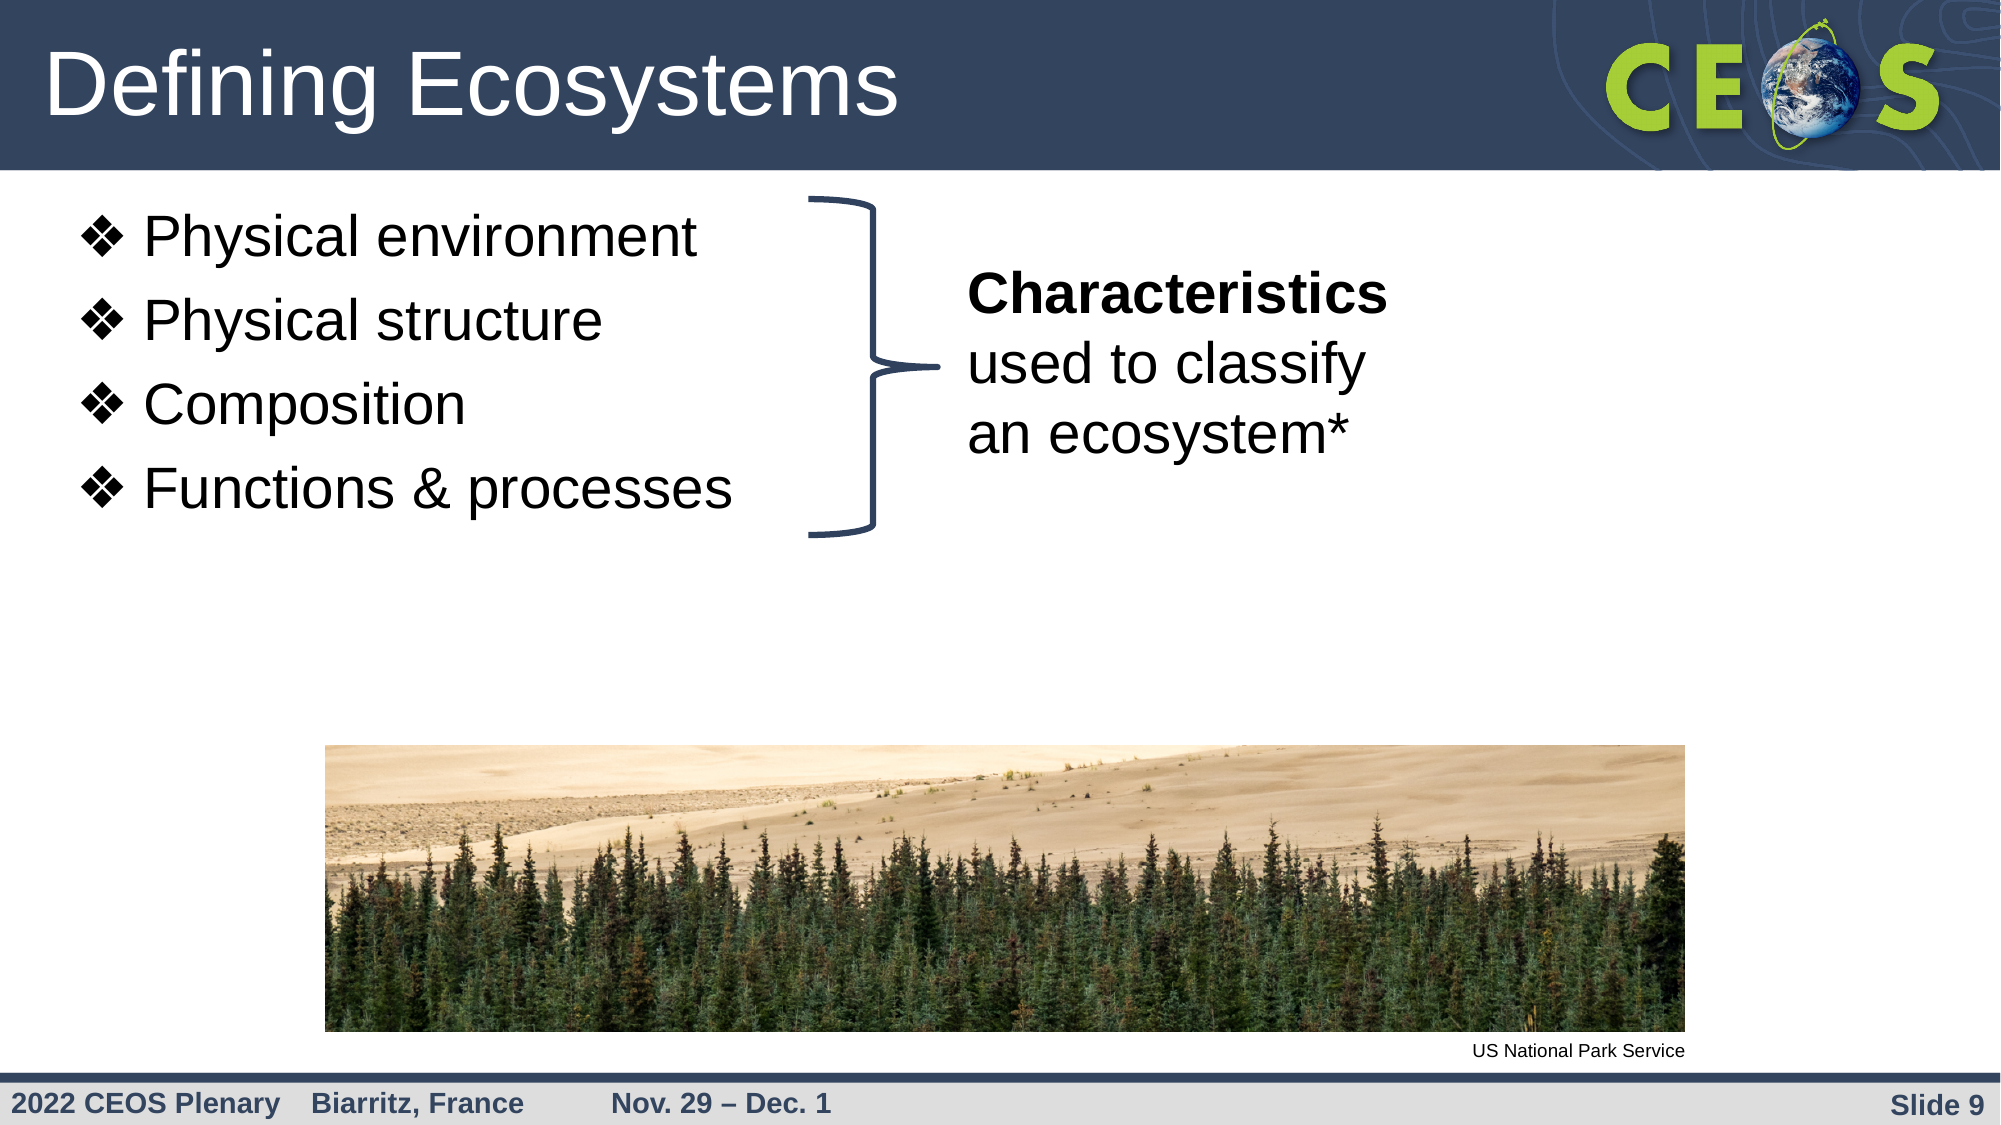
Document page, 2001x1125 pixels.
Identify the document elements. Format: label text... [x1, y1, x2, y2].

list Physical environment Physical structure Composition Functions & processes [53, 199, 1968, 1053]
title Defining Ecosystems [28, 28, 1569, 157]
text_box Characteristics used to classify an ecosystem* [952, 247, 1437, 473]
picture [1606, 18, 1939, 150]
text_box US National Park Service [1457, 1031, 1718, 1069]
text_box [808, 199, 938, 535]
picture [324, 745, 1686, 1033]
